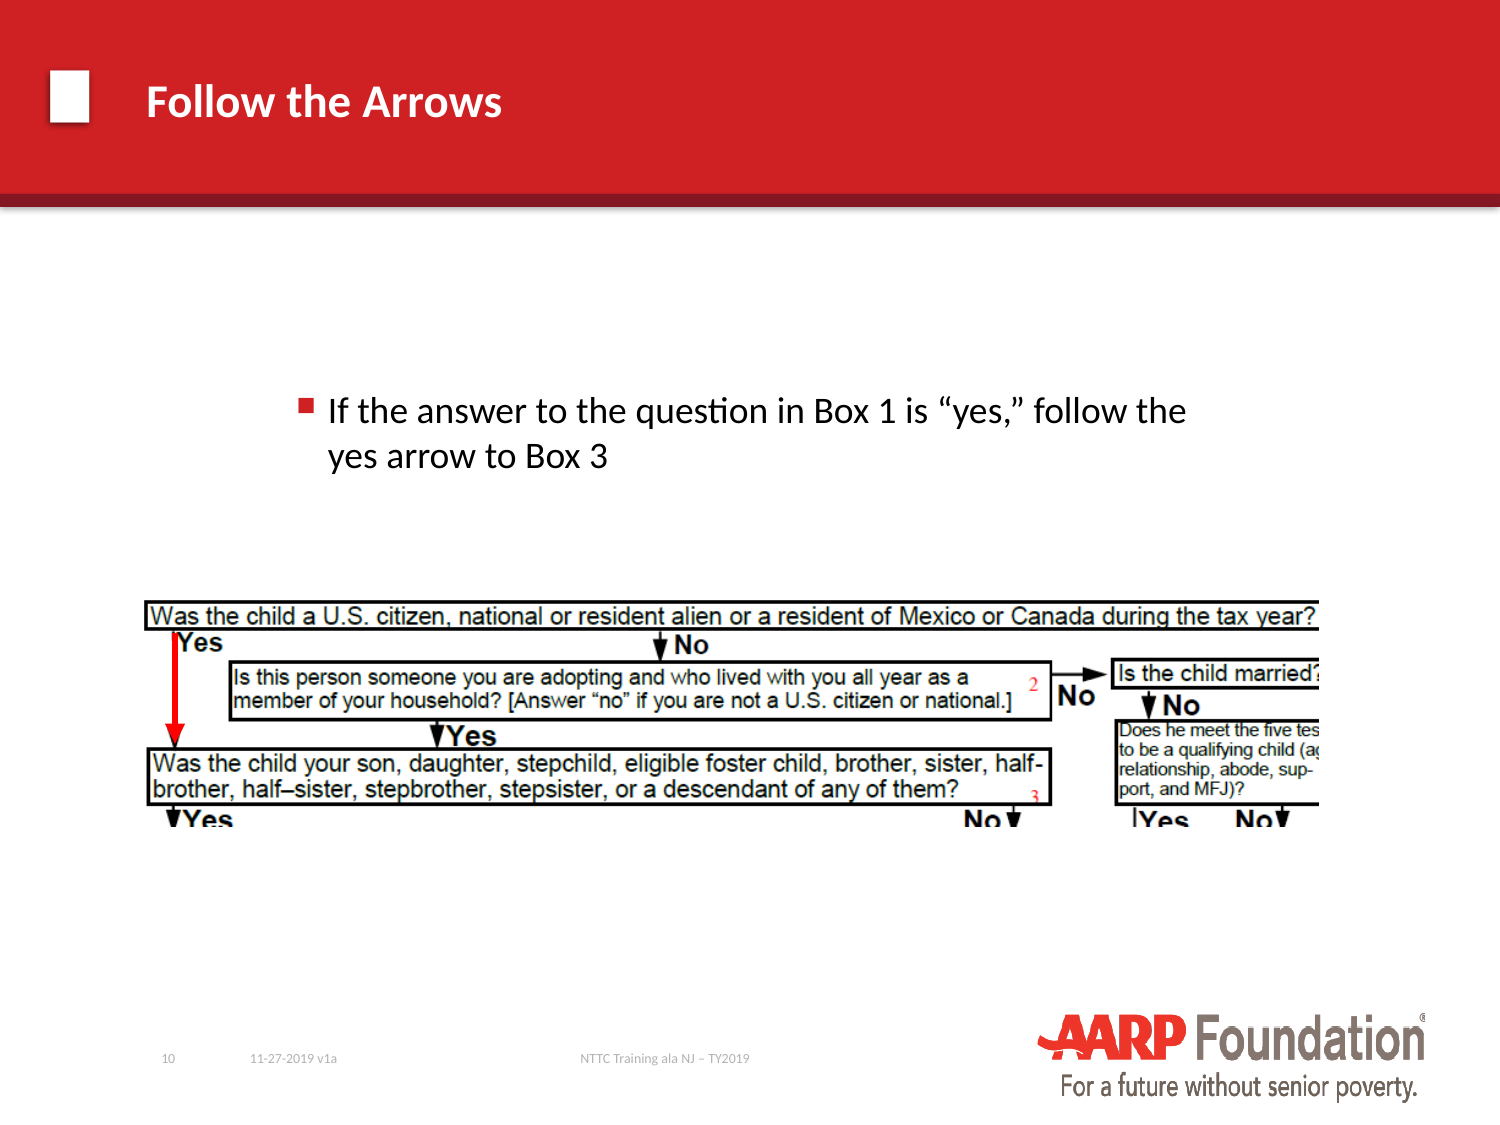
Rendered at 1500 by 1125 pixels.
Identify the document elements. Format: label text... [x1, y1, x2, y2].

footer NTTC Training ala NJ – TY2019 [427, 1027, 903, 1088]
list If the answer to the question in Box 1 is “yes,” follow the yes arrow to Box 3 [281, 378, 1210, 586]
title Follow the Arrows [131, 4, 1331, 193]
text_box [132, 588, 1319, 828]
slide_number 10 [75, 1027, 191, 1088]
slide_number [234, 1027, 399, 1088]
